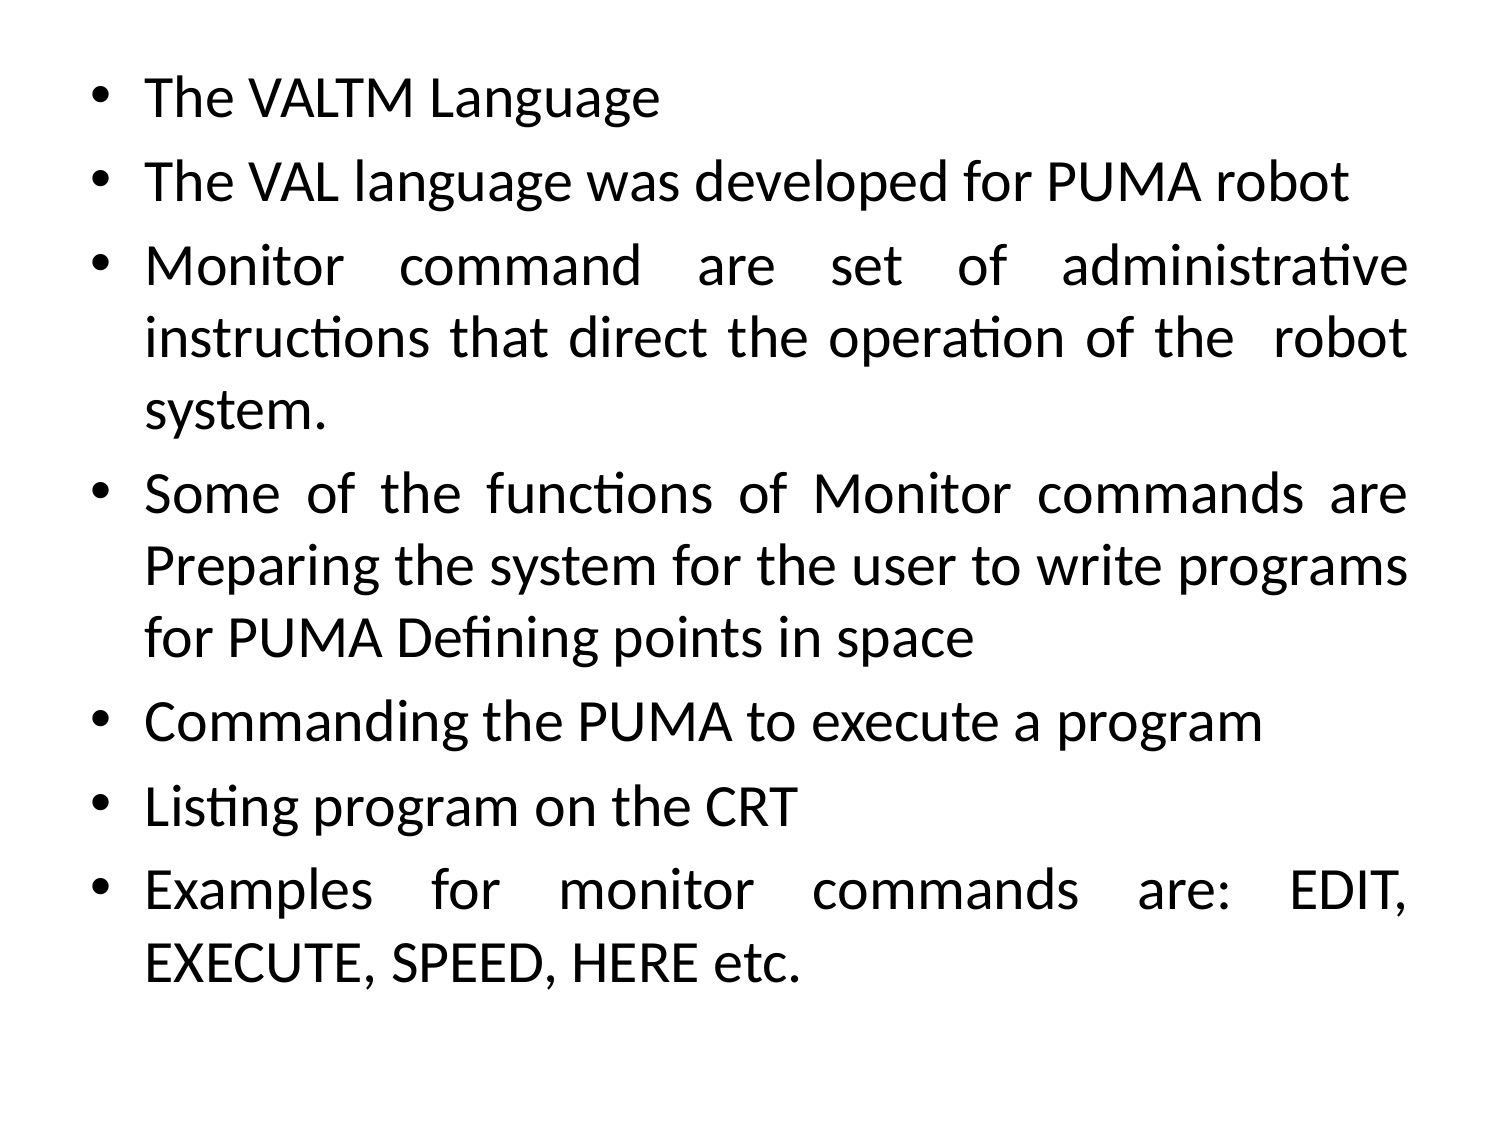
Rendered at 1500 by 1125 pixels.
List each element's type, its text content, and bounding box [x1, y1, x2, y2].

list The VALTM Language The VAL language was developed for PUMA robot Monitor command are set of administrative instructions that direct the operation of the robot system. Some of the functions of Monitor commands are Preparing the system for the user to write programs for PUMA Defining points in space Commanding the PUMA to execute a program Listing program on the CRT Examples for monitor commands are: EDIT, EXECUTE, SPEED, HERE etc. [75, 50, 1425, 1005]
